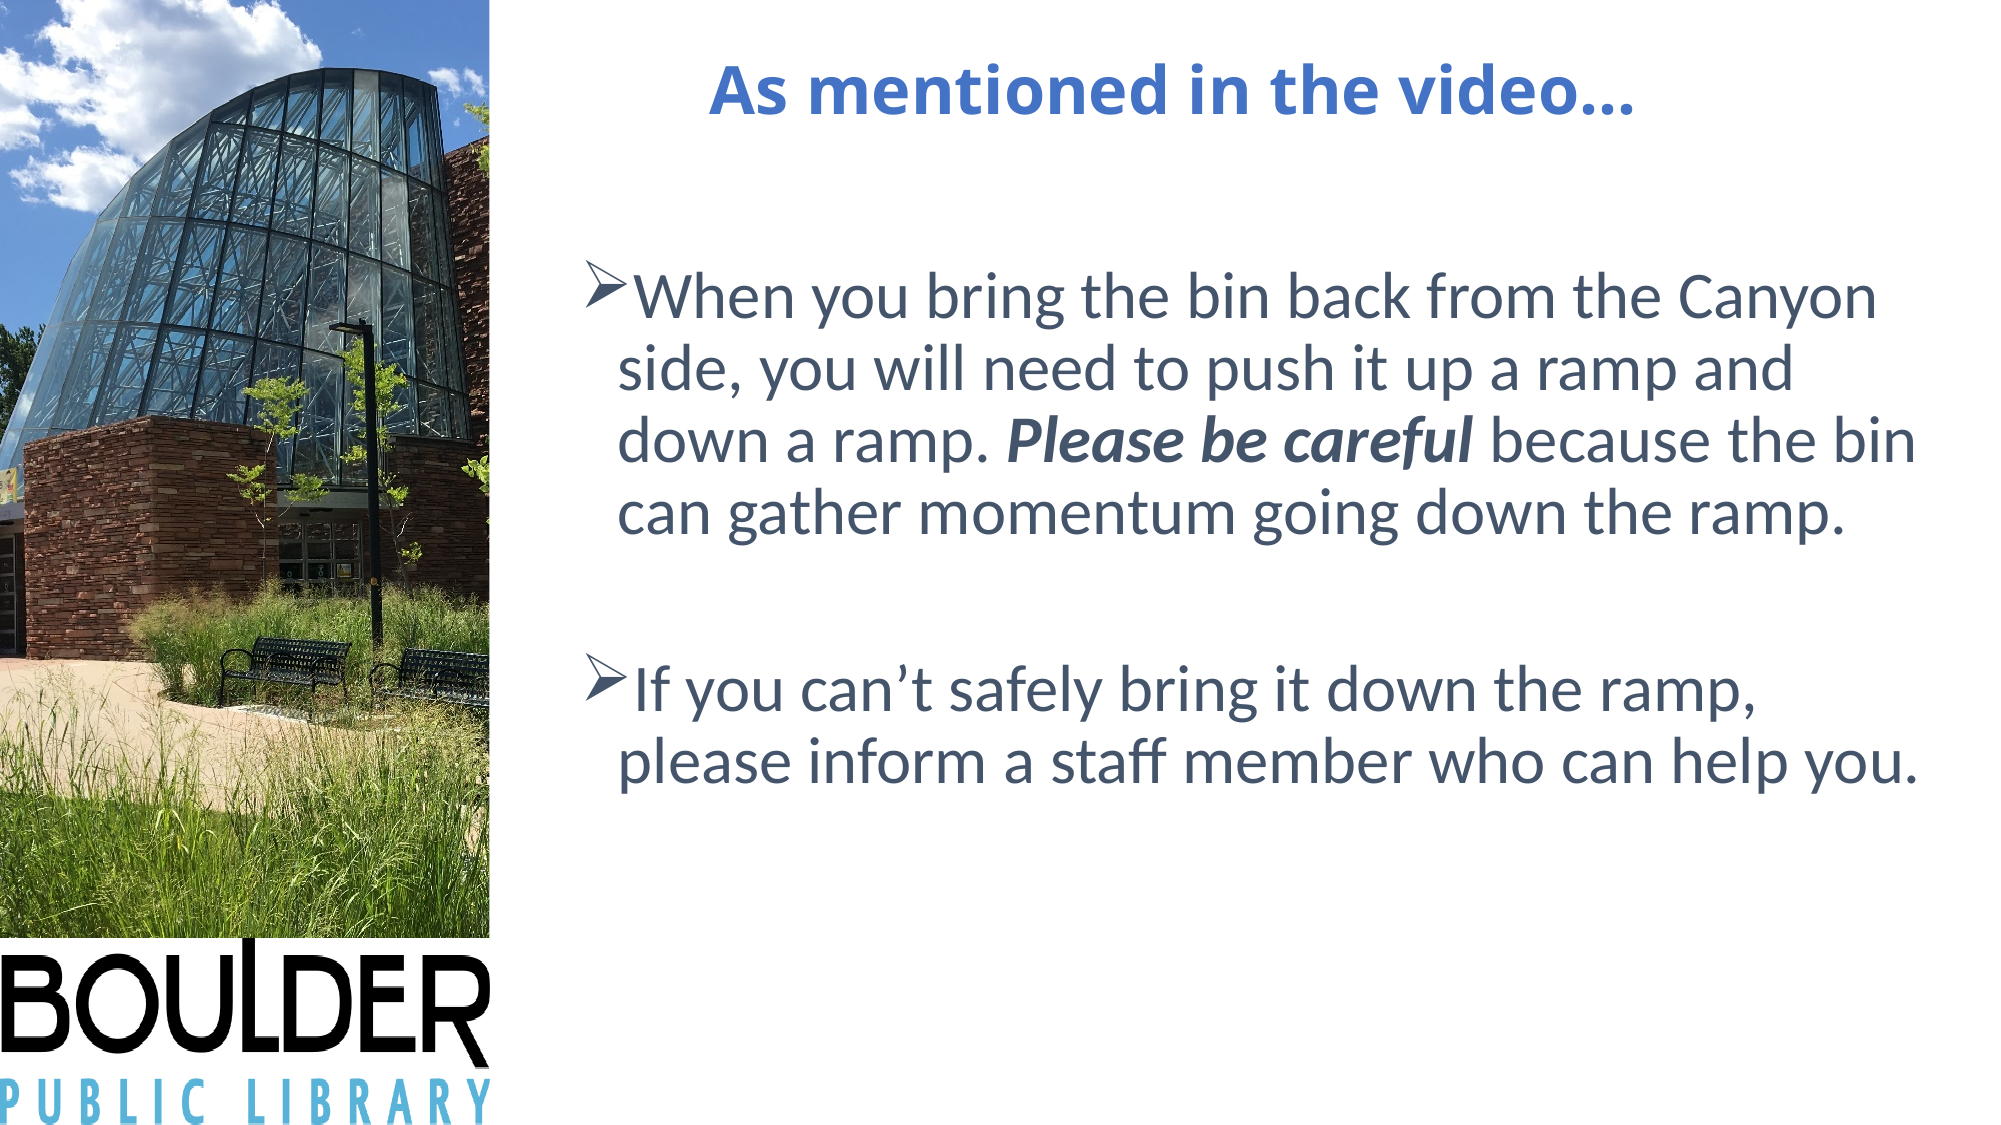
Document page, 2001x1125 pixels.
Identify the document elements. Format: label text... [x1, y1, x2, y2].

text_box As mentioned in the video… [490, 49, 1872, 225]
text_box When you bring the bin back from the Canyon side, you will need to push it up a ramp and down a ramp. Please be careful because the bin can gather momentum going down the ramp. If you can’t safely bring it down the ramp, please inform a staff member who can help you. [565, 253, 1941, 1125]
picture [0, 0, 490, 1125]
